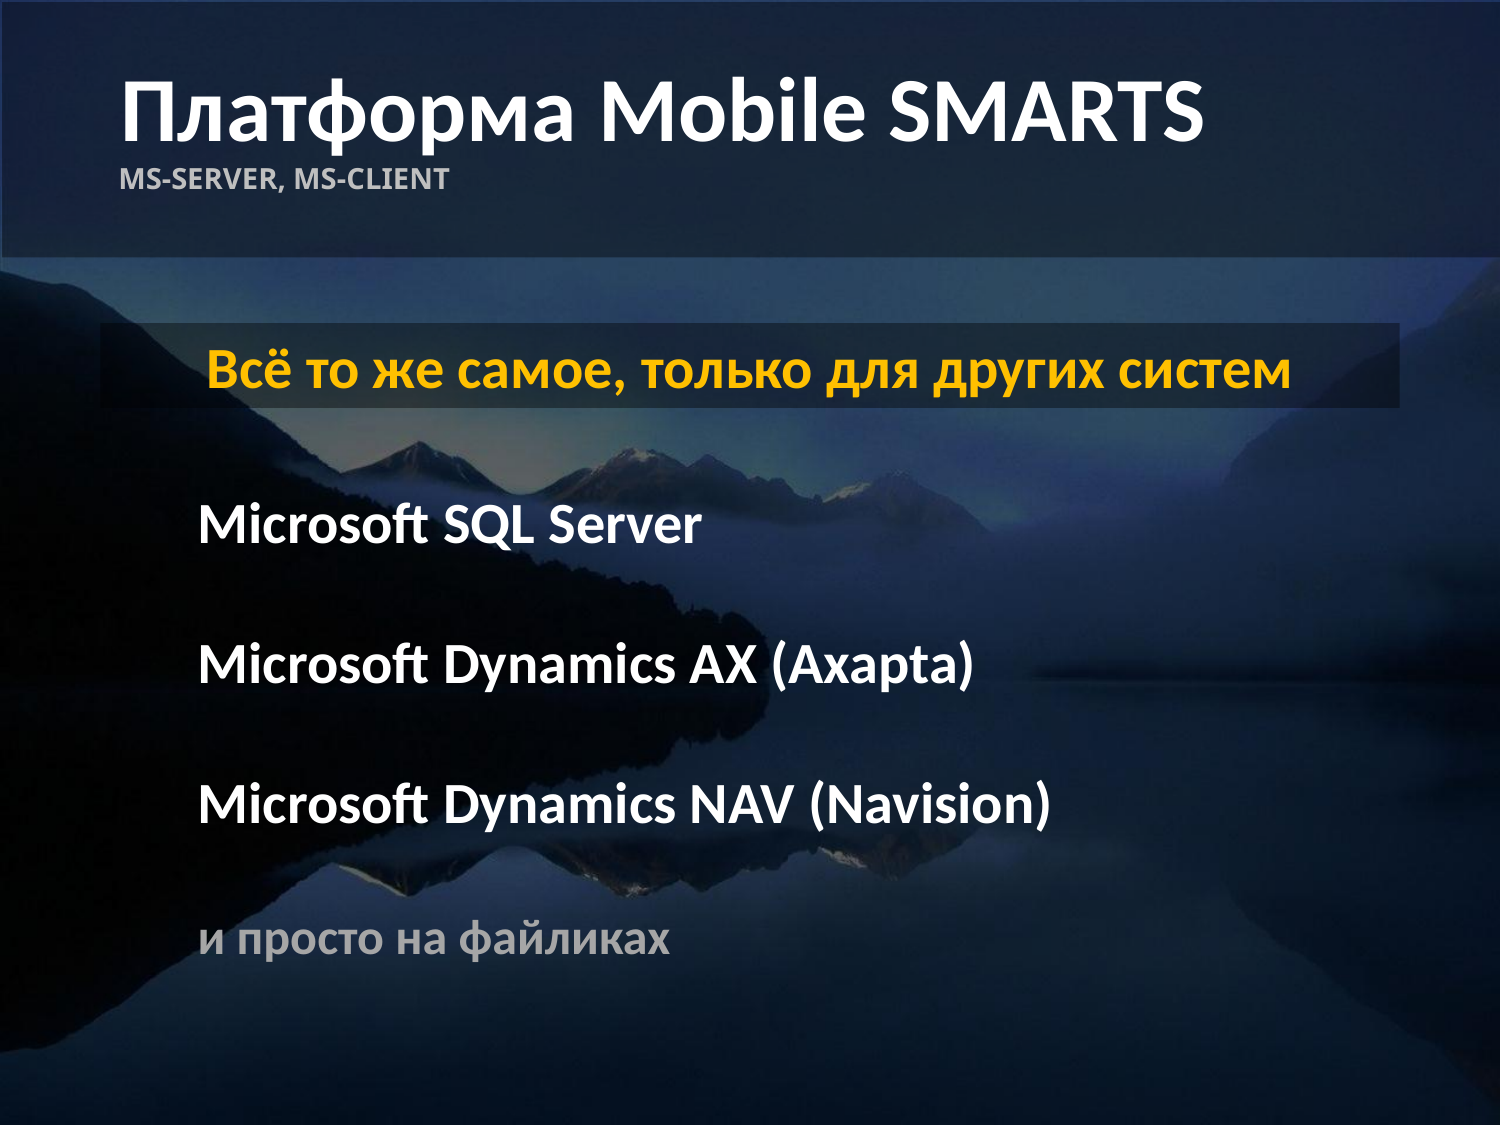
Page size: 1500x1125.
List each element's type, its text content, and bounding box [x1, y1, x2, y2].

text_box Платформа Mobile SMARTS [105, 42, 1222, 153]
text_box Microsoft SQL Server Microsoft Dynamics AX (Axapta) Microsoft Dynamics NAV (Navision) и просто на файликах [182, 477, 1400, 973]
picture [0, 0, 1500, 1125]
text_box MS-SERVER, MS-CLIENT [103, 153, 1353, 203]
text_box Всё то же самое, только для других систем [100, 323, 1400, 408]
text_box [2, 2, 1500, 258]
